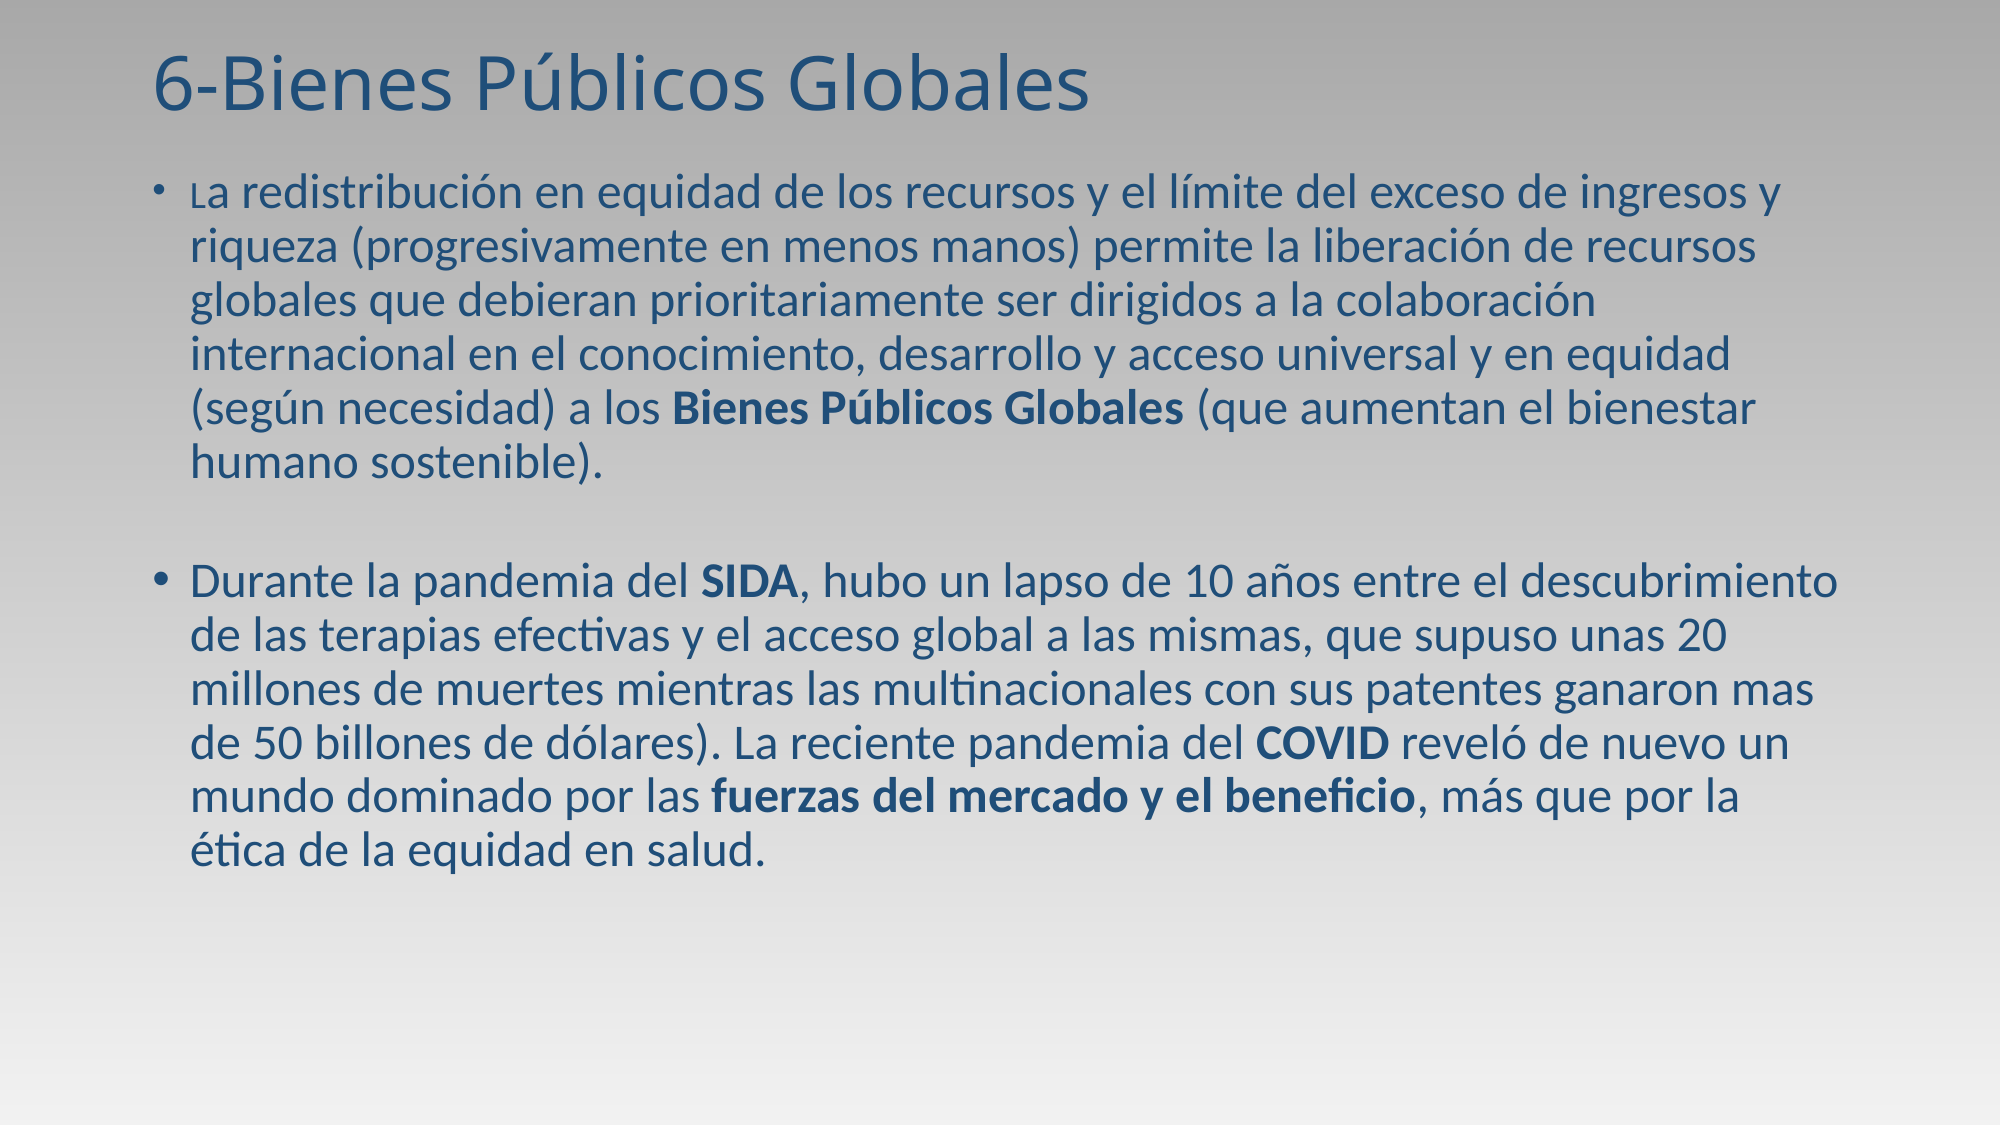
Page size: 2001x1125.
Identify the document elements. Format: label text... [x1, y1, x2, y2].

list La redistribución en equidad de los recursos y el límite del exceso de ingresos y riqueza (progresivamente en menos manos) permite la liberación de recursos globales que debieran prioritariamente ser dirigidos a la colaboración internacional en el conocimiento, desarrollo y acceso universal y en equidad (según necesidad) a los Bienes Públicos Globales (que aumentan el bienestar humano sostenible). Durante la pandemia del SIDA, hubo un lapso de 10 años entre el descubrimiento de las terapias efectivas y el acceso global a las mismas, que supuso unas 20 millones de muertes mientras las multinacionales con sus patentes ganaron mas de 50 billones de dólares). La reciente pandemia del COVID reveló de nuevo un mundo dominado por las fuerzas del mercado y el beneficio, más que por la ética de la equidad en salud. [137, 158, 1863, 1007]
title 6-Bienes Públicos Globales [137, 0, 1863, 158]
